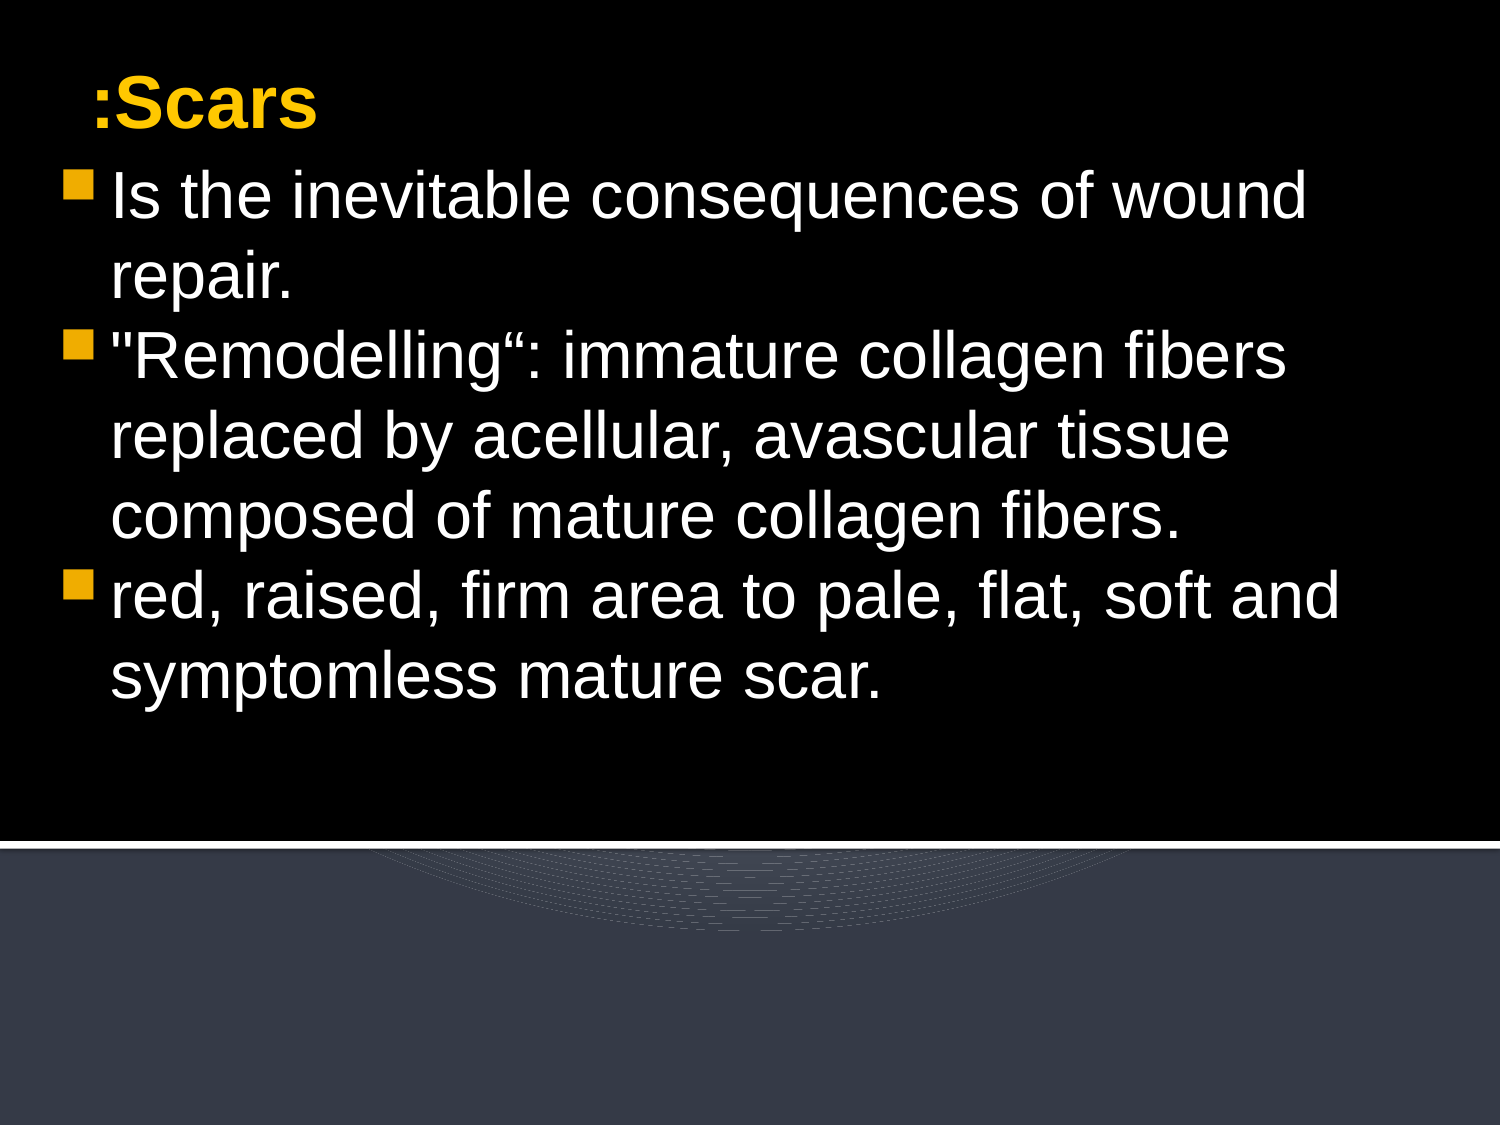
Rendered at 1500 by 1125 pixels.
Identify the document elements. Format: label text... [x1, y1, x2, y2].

title Scars: [74, 24, 1426, 136]
list Is the inevitable consequences of wound repair. "Remodelling“: immature collagen fibers replaced by acellular, avascular tissue composed of mature collagen fibers. red, raised, firm area to pale, flat, soft and symptomless mature scar. [29, 136, 1500, 1095]
